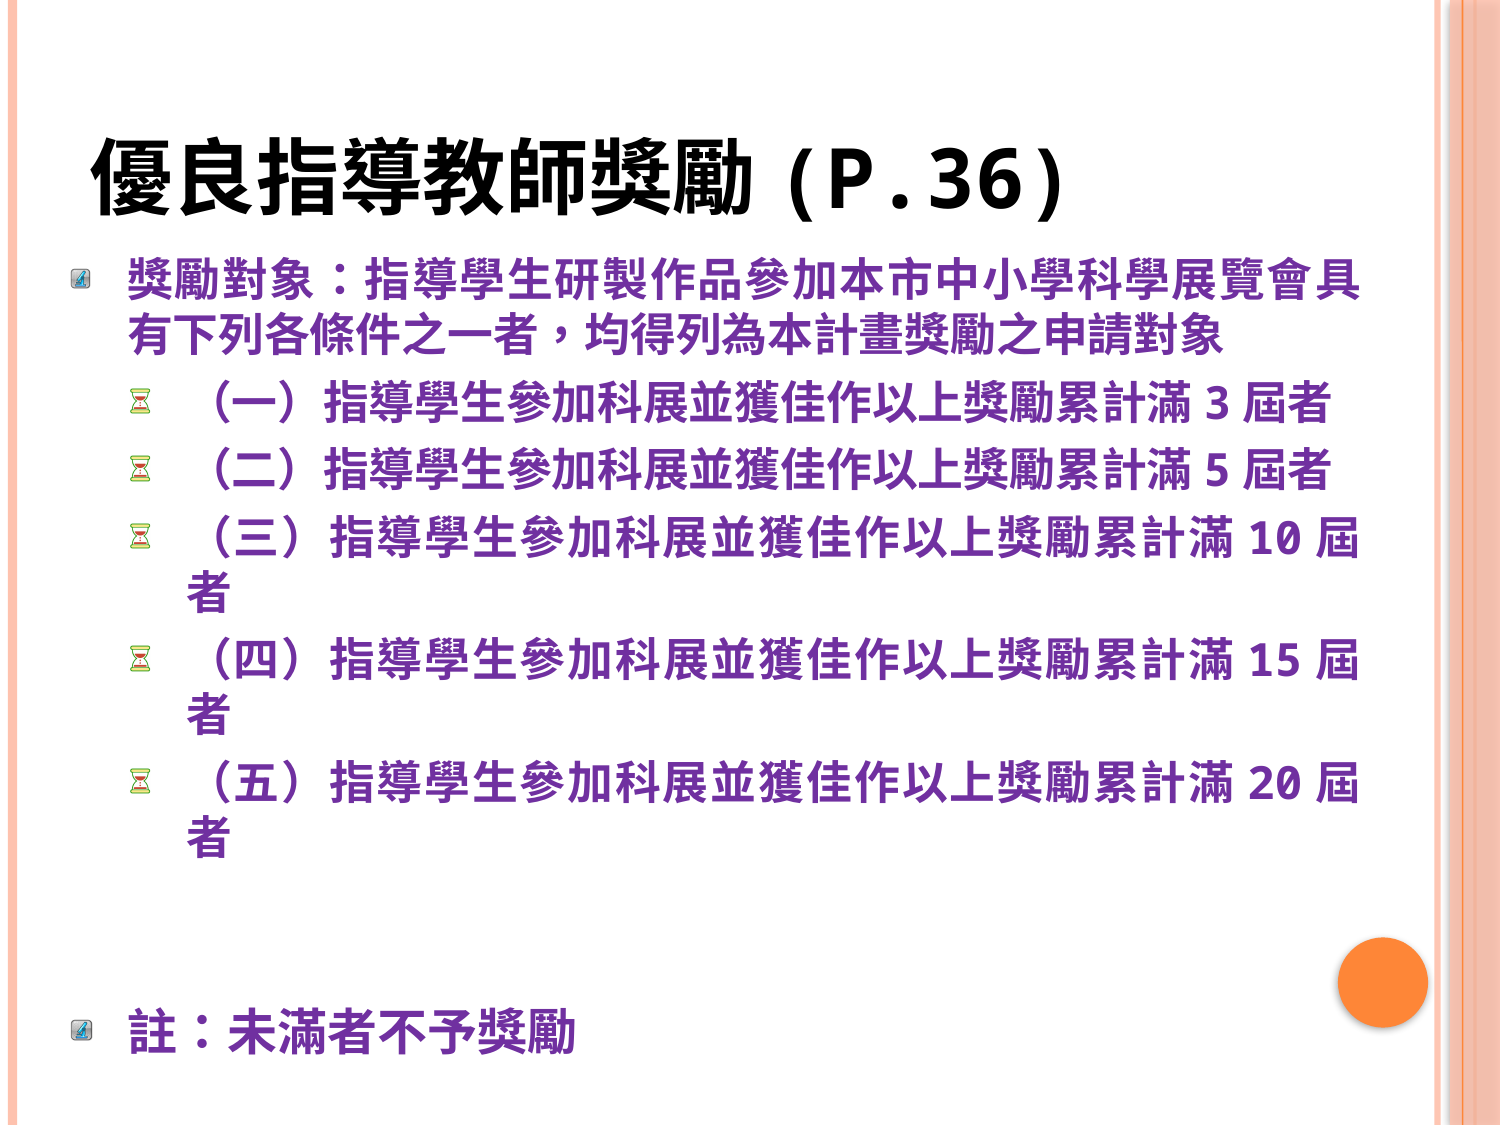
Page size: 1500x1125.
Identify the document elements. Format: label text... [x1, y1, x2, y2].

title 優良指導教師獎勵(P.36) [75, 45, 1436, 233]
picture [129, 455, 151, 482]
picture [70, 268, 91, 289]
picture [70, 1019, 93, 1041]
picture [129, 768, 151, 794]
picture [129, 645, 151, 672]
list 獎勵對象：指導學生研製作品參加本市中小學科學展覽會具有下列各條件之一者，均得列為本計畫獎勵之申請對象 （一）指導學生參加科展並獲佳作以上獎勵累計滿3屆者 （二）指導學生參加科展並獲佳作以上獎勵累計滿5屆者 （三）指導學生參加科展並獲佳作以上獎勵累計滿10屆者 （四）指導學生參加科展並獲佳作以上獎勵累計滿15屆者 （五）指導學生參加科展並獲佳作以上獎勵累計滿20屆者 註：未滿者不予獎勵 [0, 243, 1376, 1043]
picture [129, 523, 151, 549]
picture [129, 388, 151, 414]
